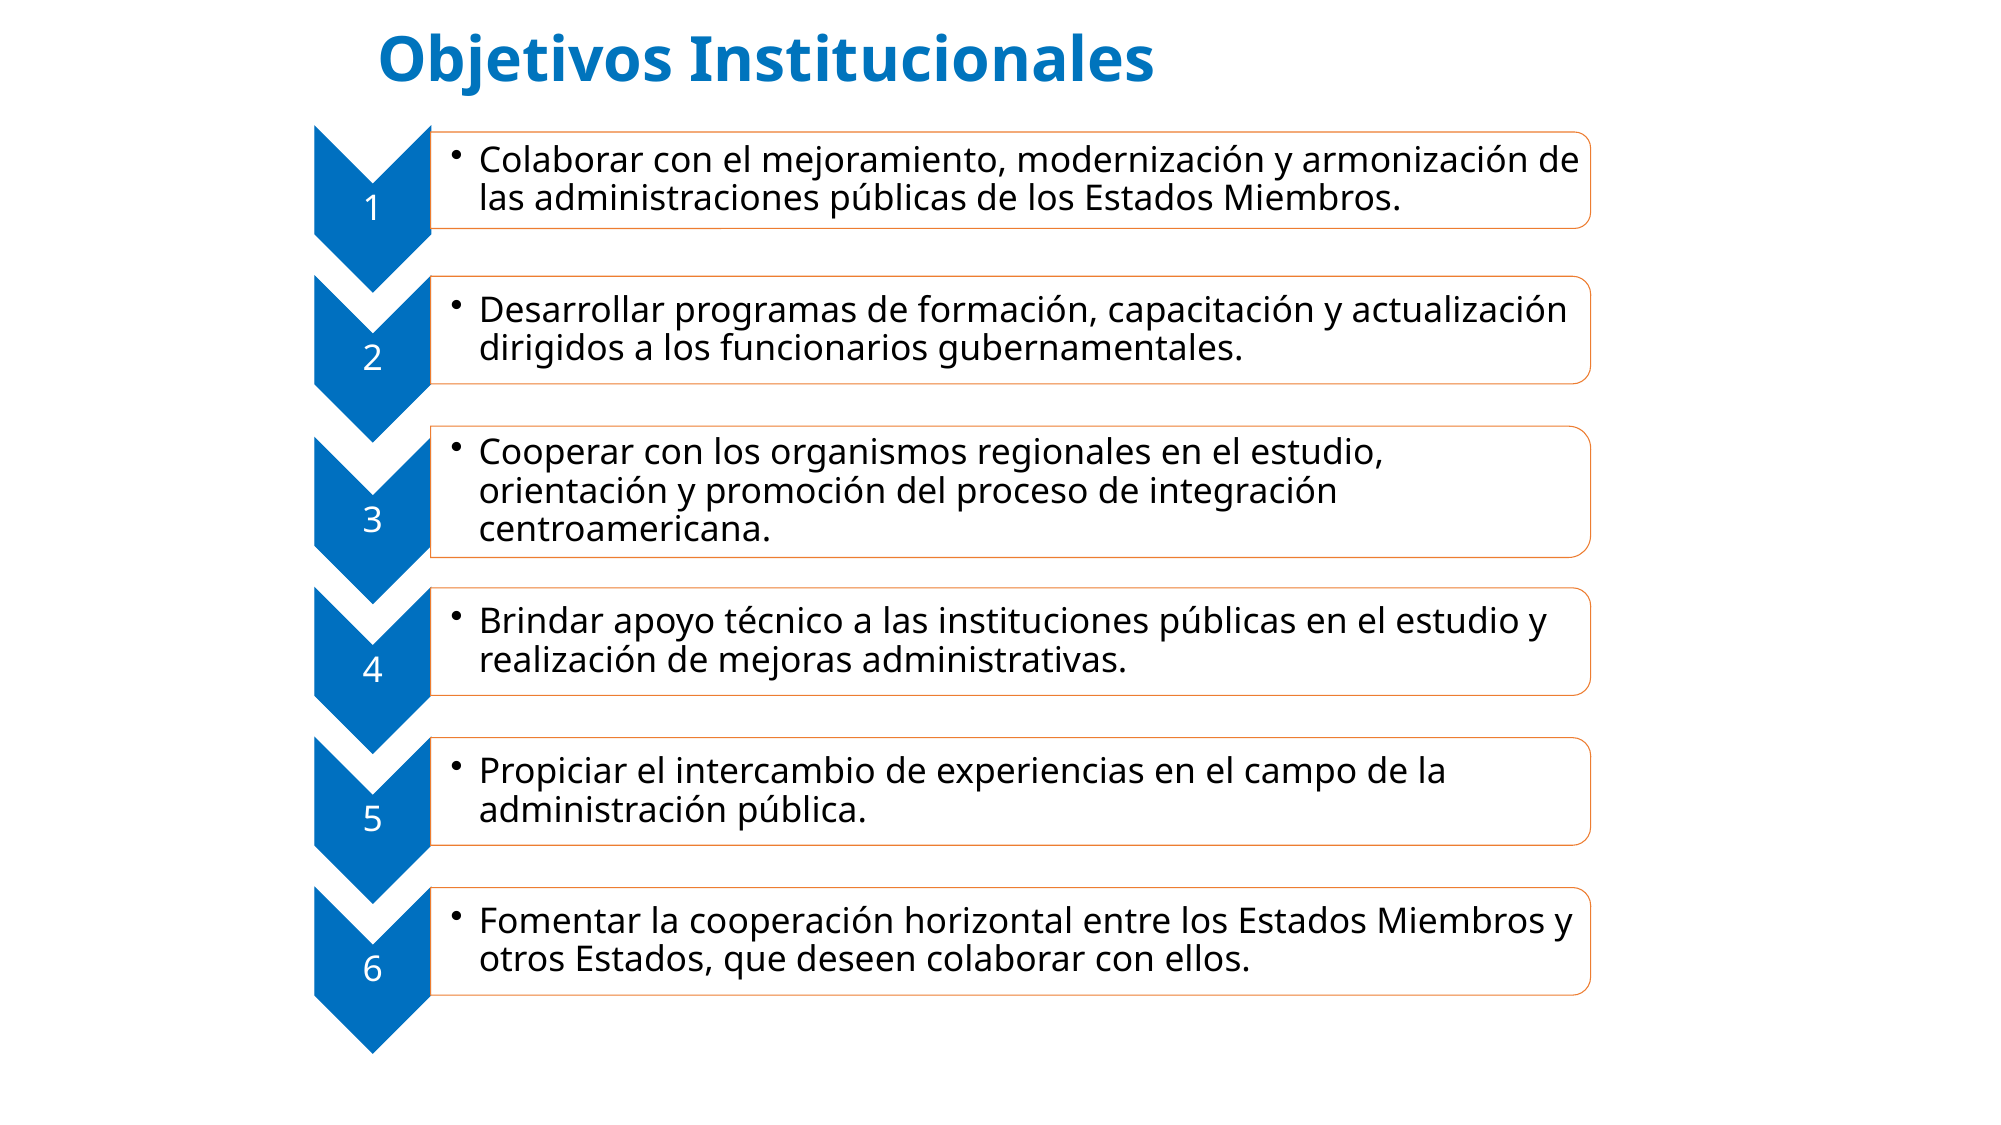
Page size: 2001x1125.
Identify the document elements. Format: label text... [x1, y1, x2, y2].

text_box Objetivos Institucionales [362, 11, 1638, 200]
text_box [314, 125, 1591, 1055]
